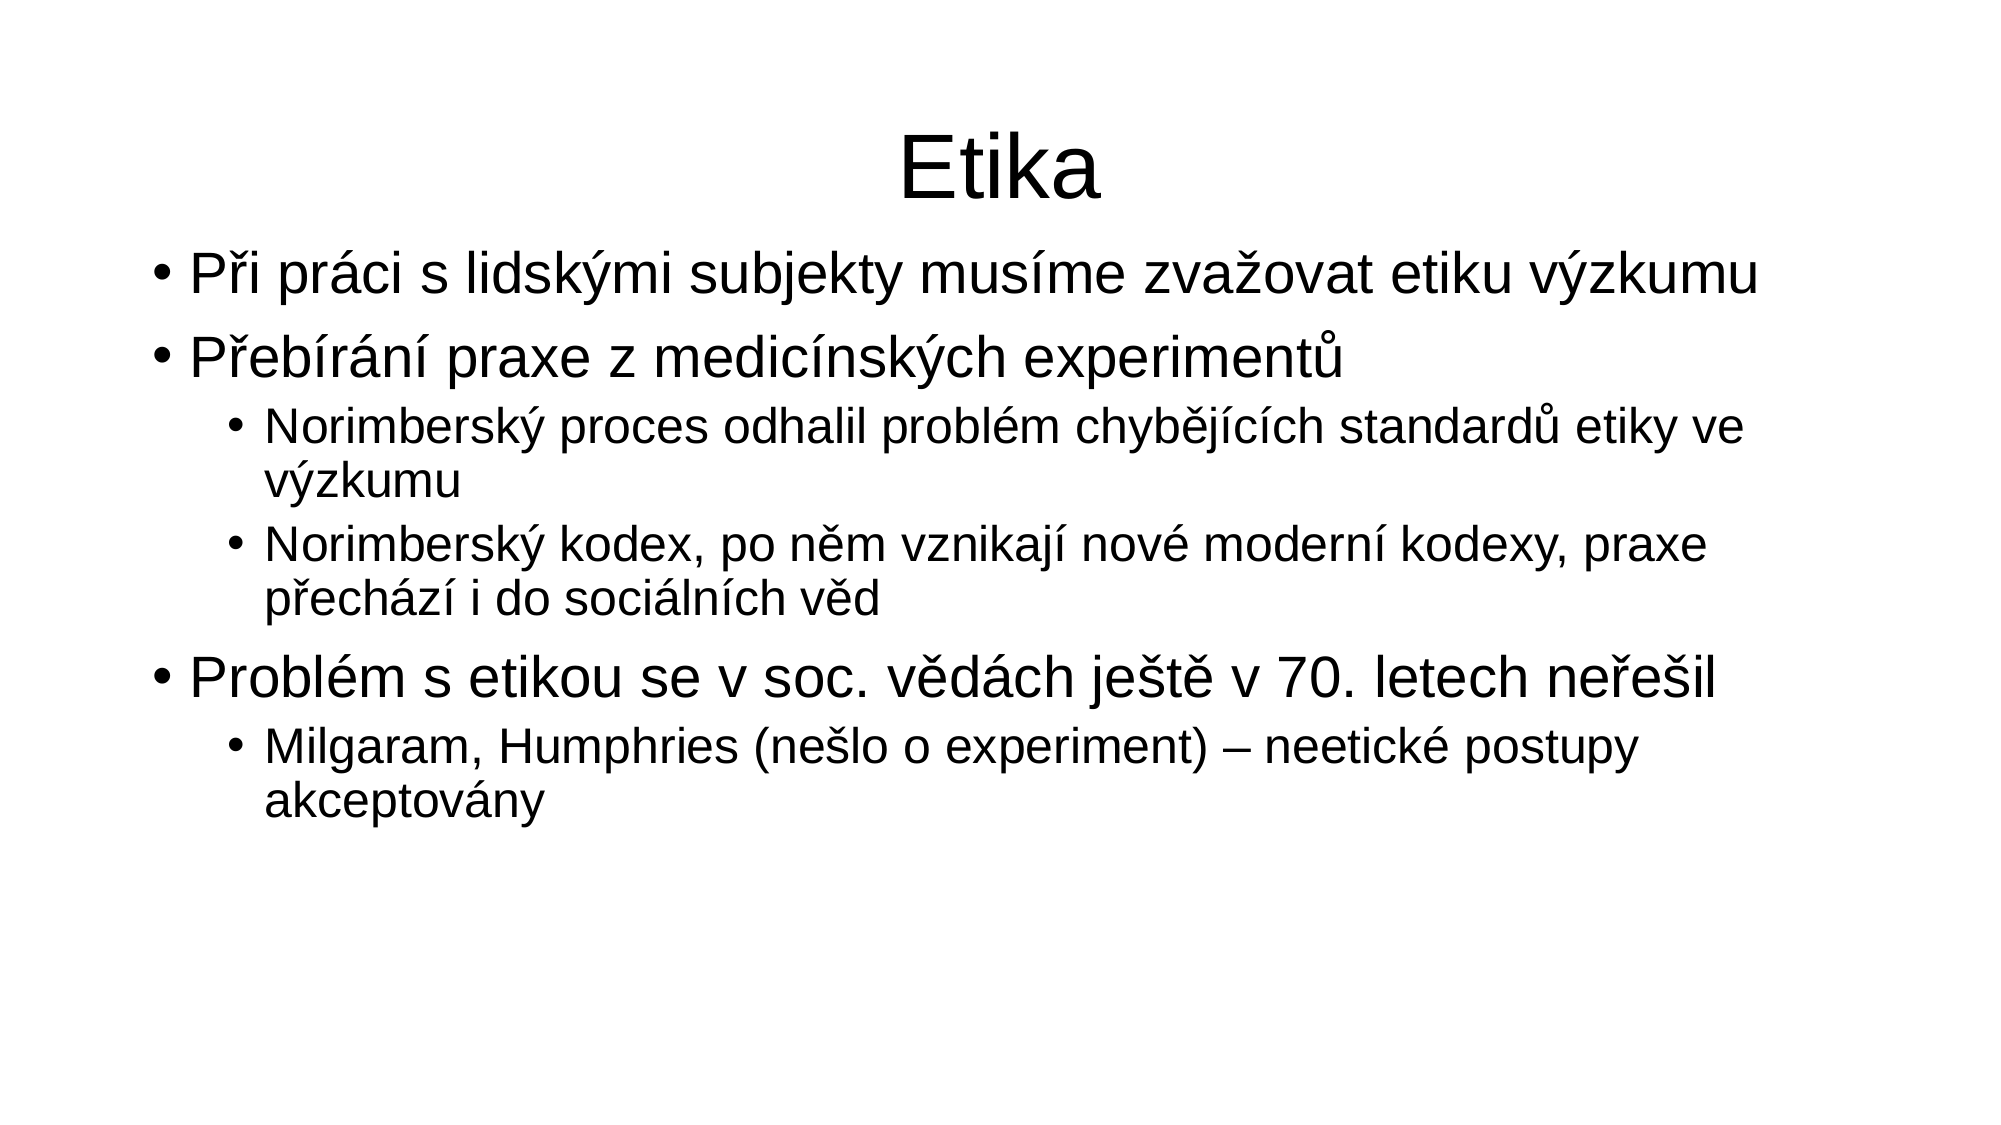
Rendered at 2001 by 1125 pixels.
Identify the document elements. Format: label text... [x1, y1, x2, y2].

list Při práci s lidskými subjekty musíme zvažovat etiku výzkumu Přebírání praxe z medicínských experimentů Norimberský proces odhalil problém chybějících standardů etiky ve výzkumu Norimberský kodex, po něm vznikají nové moderní kodexy, praxe přechází i do sociálních věd Problém s etikou se v soc. vědách ještě v 70. letech neřešil Milgaram, Humphries (nešlo o experiment) – neetické postupy akceptovány [137, 235, 1863, 1014]
title Etika [137, 59, 1863, 235]
